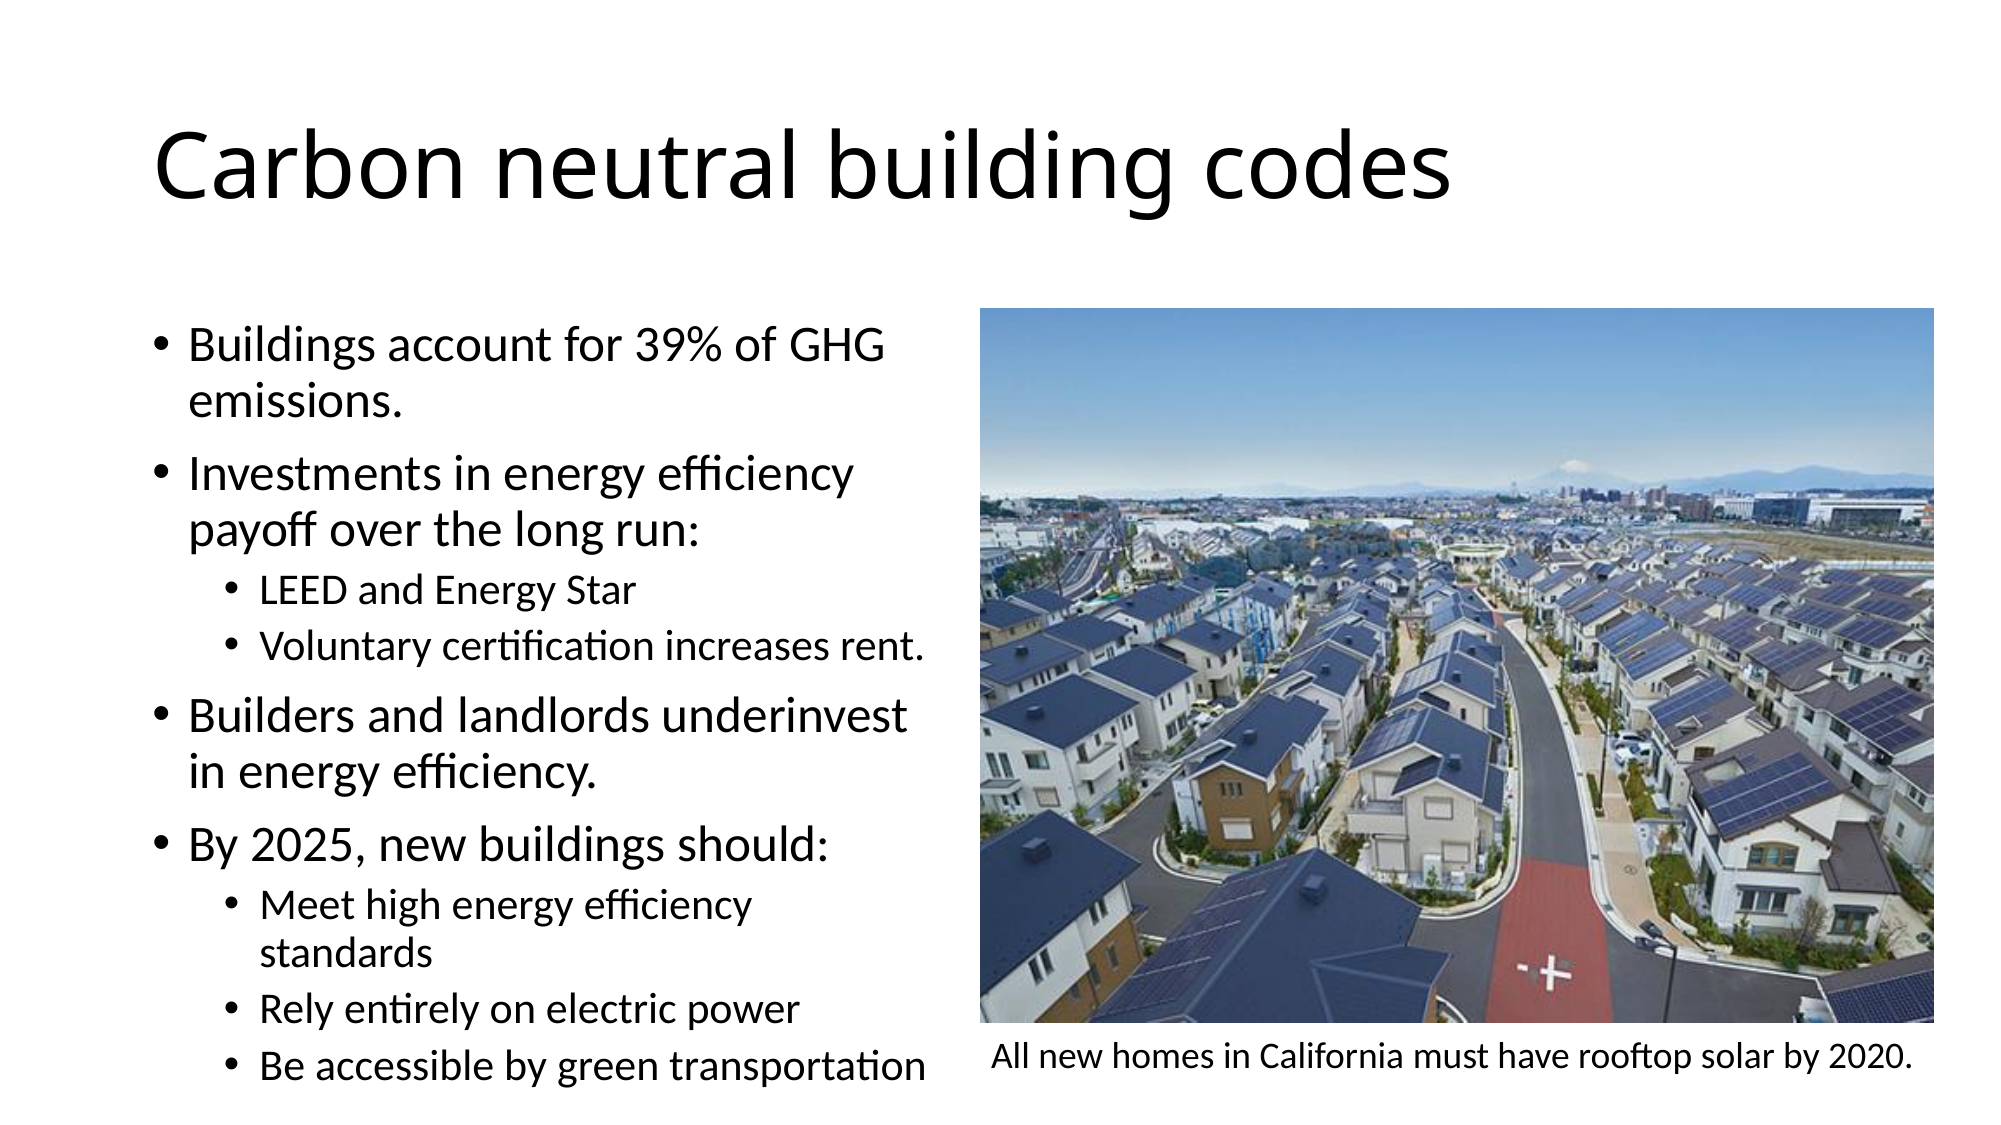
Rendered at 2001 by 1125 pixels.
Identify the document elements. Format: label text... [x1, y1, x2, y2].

list Buildings account for 39% of GHG emissions. Investments in energy efficiency payoff over the long run: LEED and Energy Star Voluntary certification increases rent. Builders and landlords underinvest in energy efficiency. By 2025, new buildings should: Meet high energy efficiency standards Rely entirely on electric power Be accessible by green transportation [137, 310, 952, 1099]
text_box All new homes in California must have rooftop solar by 2020. [976, 1023, 1930, 1084]
picture [980, 308, 1934, 1023]
title Carbon neutral building codes [137, 59, 1863, 278]
